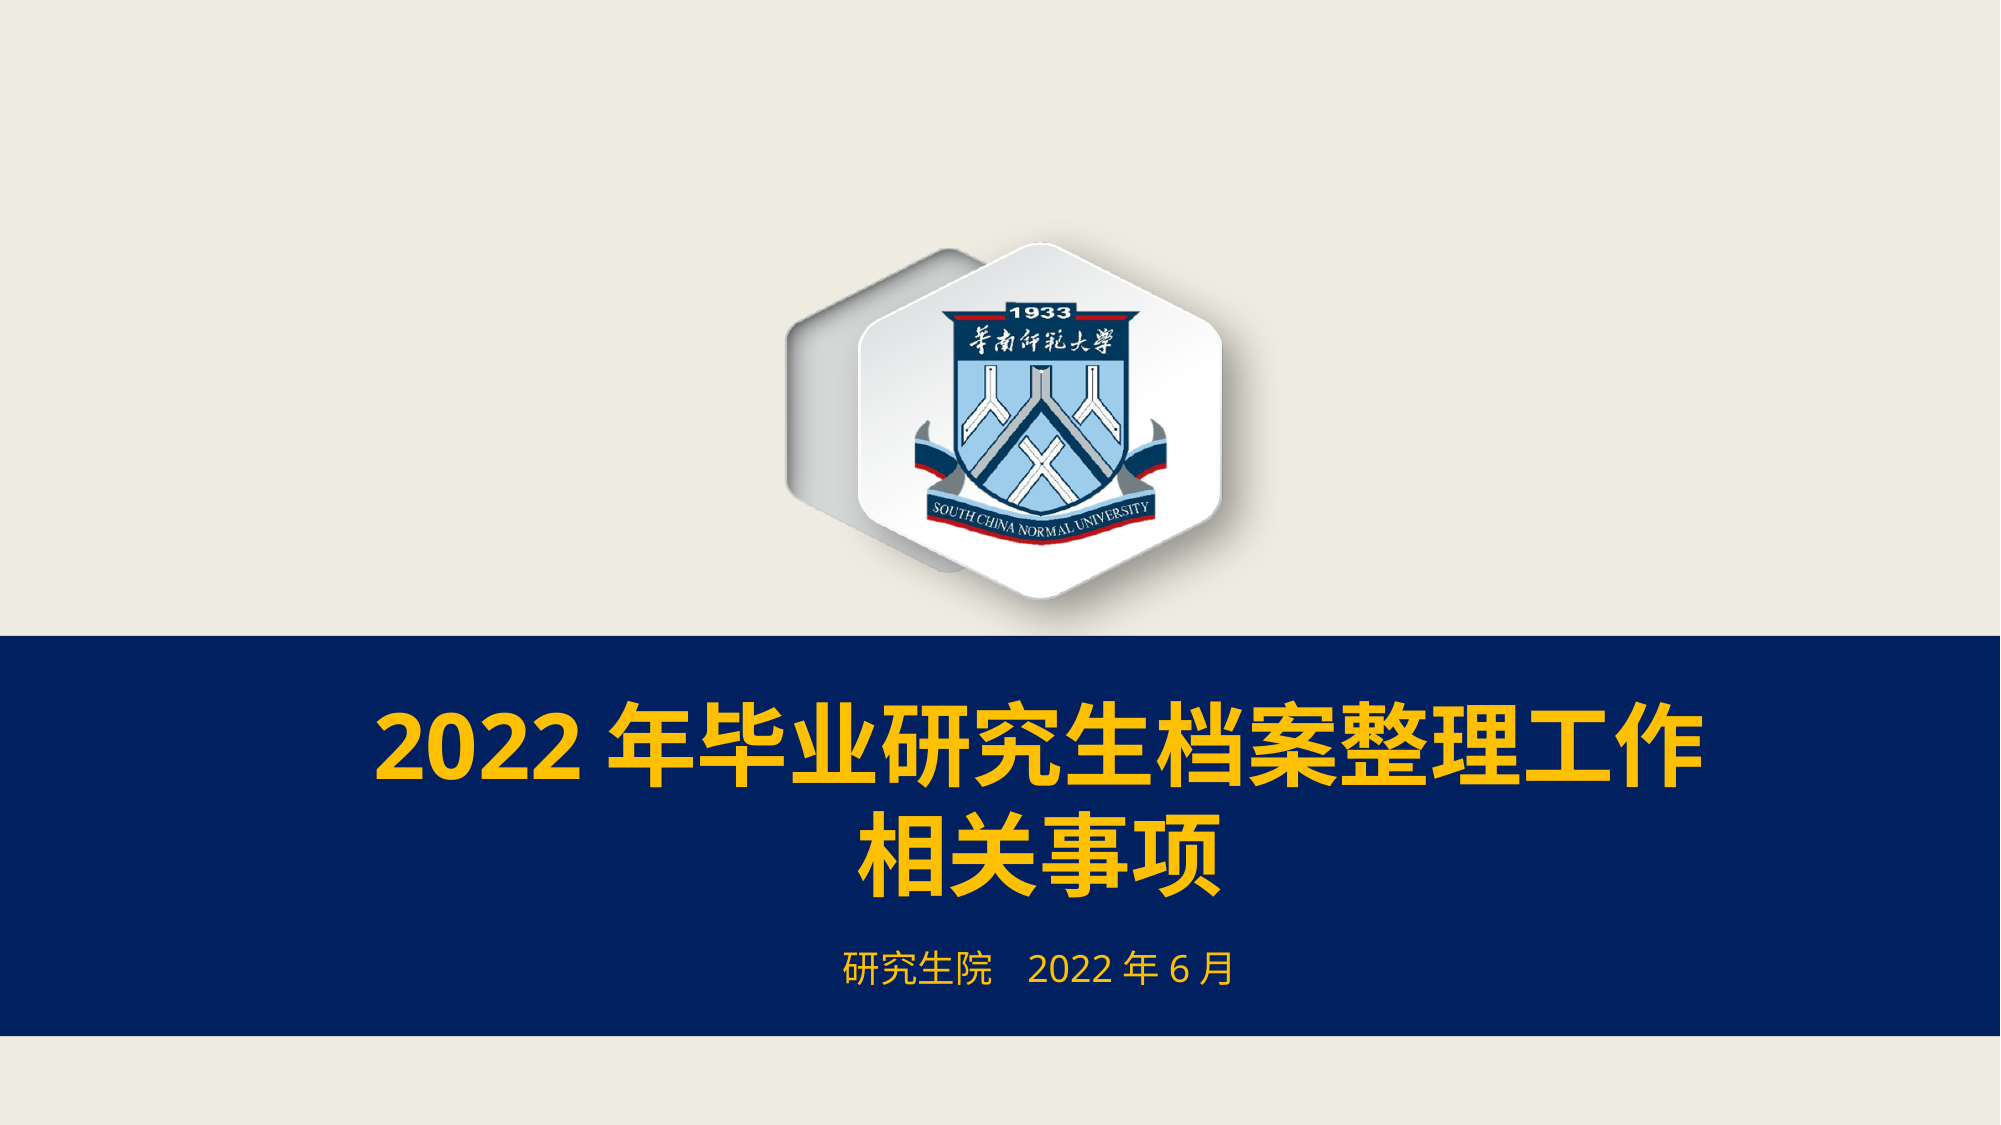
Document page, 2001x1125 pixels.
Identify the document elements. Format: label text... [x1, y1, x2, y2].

text_box 研究生院 2022年6月 [828, 938, 1252, 998]
text_box [0, 634, 2000, 1038]
picture [733, 206, 1284, 637]
text_box 2022年毕业研究生档案整理工作 相关事项 [106, 680, 1973, 916]
